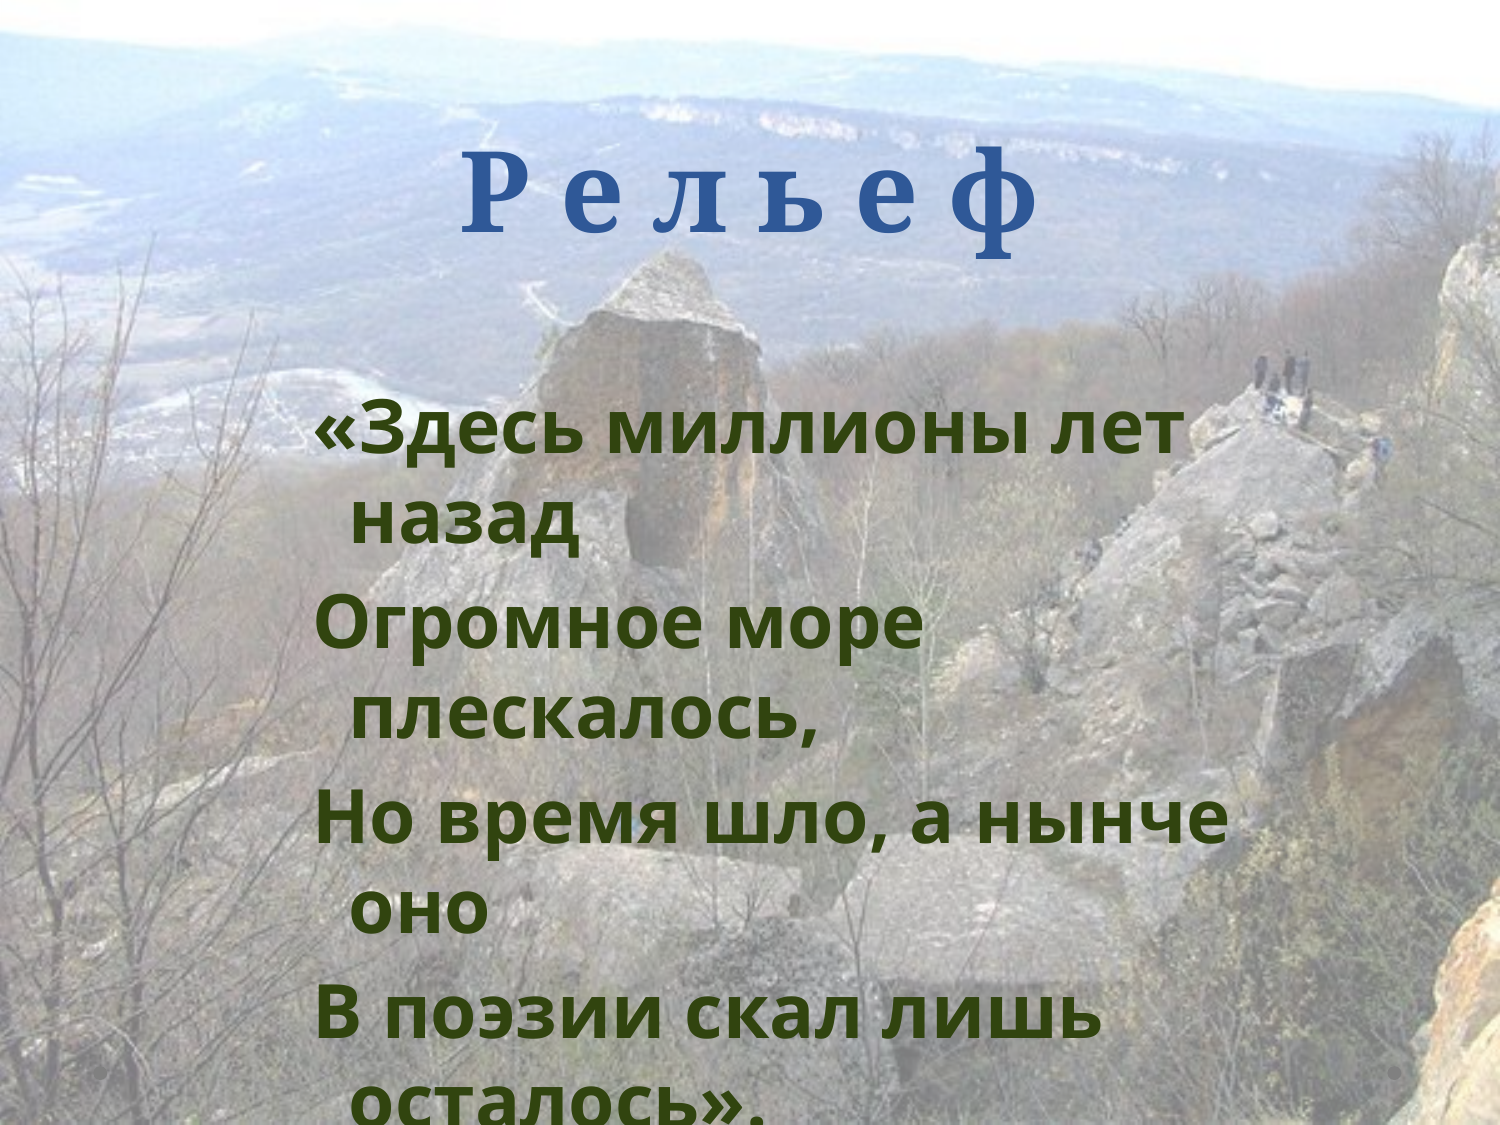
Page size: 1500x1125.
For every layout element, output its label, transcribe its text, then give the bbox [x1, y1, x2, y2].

title Р е л ь е ф [75, 0, 1425, 263]
list «Здесь миллионы лет назад Огромное море плескалось, Но время шло, а нынче оно В поэзии скал лишь осталось». [277, 370, 1258, 1125]
